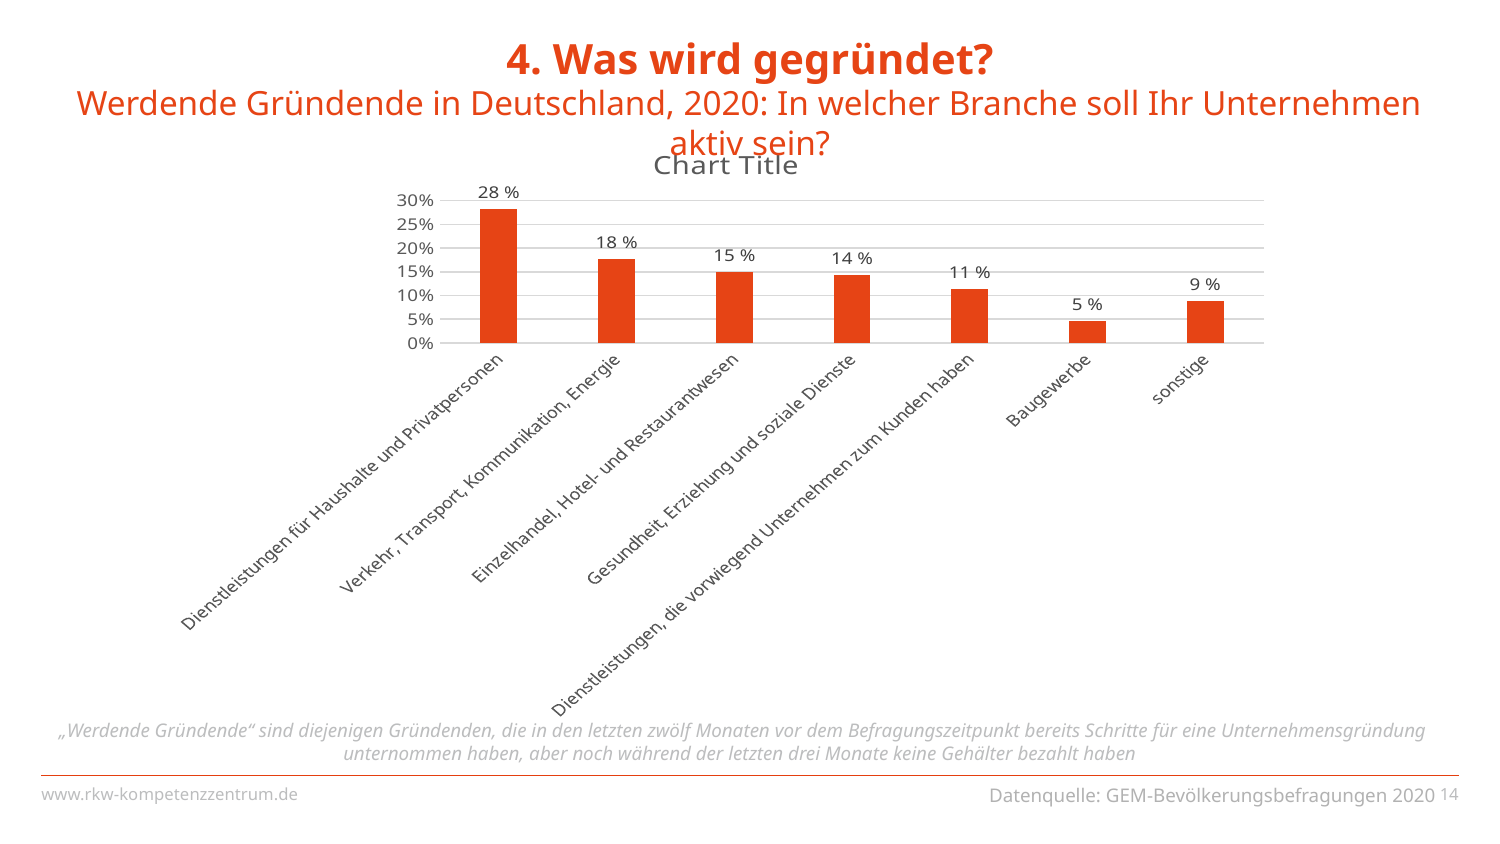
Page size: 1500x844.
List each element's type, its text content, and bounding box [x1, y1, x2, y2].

text_box 4. Was wird gegründet? Werdende Gründende in Deutschland, 2020: In welcher Branche soll Ihr Unternehmen aktiv sein? [41, 30, 1459, 164]
text_box Datenquelle: GEM-Bevölkerungsbefragungen 2020 [974, 776, 1483, 814]
text_box „Werdende Gründende“ sind diejenigen Gründenden, die in den letzten zwölf Monaten vor dem Befragungszeitpunkt bereits Schritte für eine Unternehmensgründung unternommen haben, aber noch während der letzten drei Monate keine Gehälter bezahlt haben [38, 641, 1445, 772]
chart [159, 123, 1294, 722]
